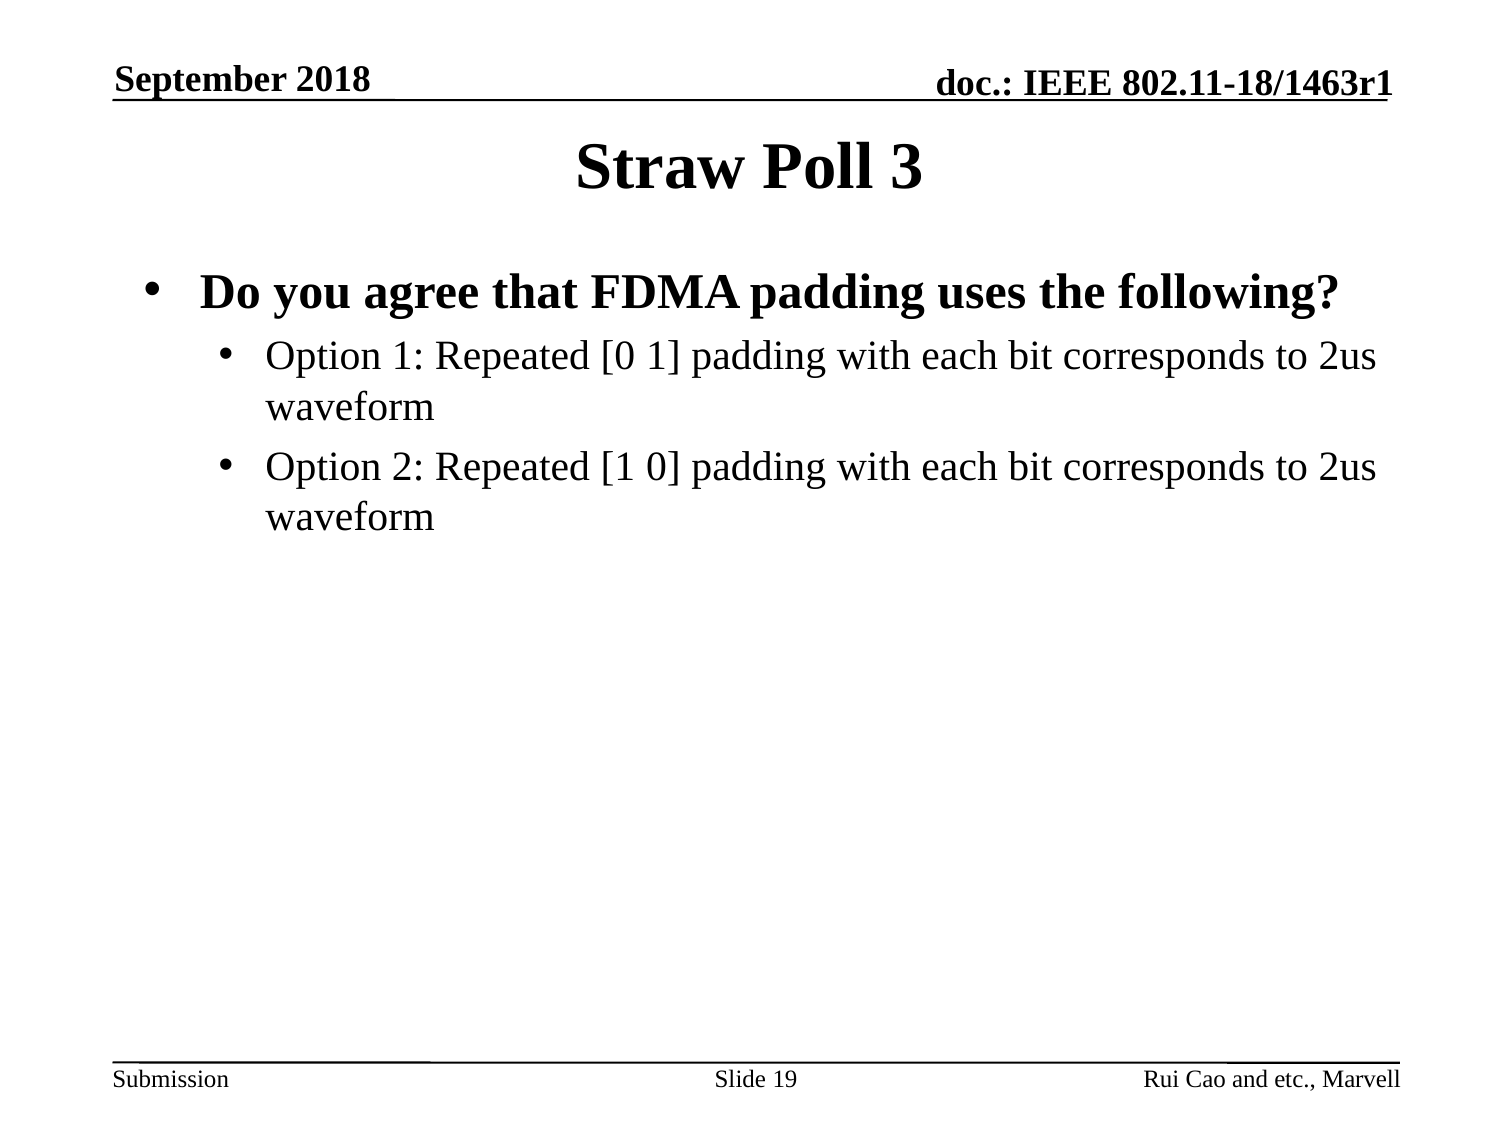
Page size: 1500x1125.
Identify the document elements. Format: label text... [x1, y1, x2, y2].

footer Rui Cao and etc., Marvell [878, 1061, 1402, 1093]
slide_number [114, 54, 423, 100]
list Do you agree that FDMA padding uses the following? Option 1: Repeated [0 1] padding with each bit corresponds to 2us waveform Option 2: Repeated [1 0] padding with each bit corresponds to 2us waveform [118, 250, 1463, 526]
title Straw Poll 3 [112, 74, 1388, 250]
slide_number Slide 19 [712, 1061, 800, 1123]
